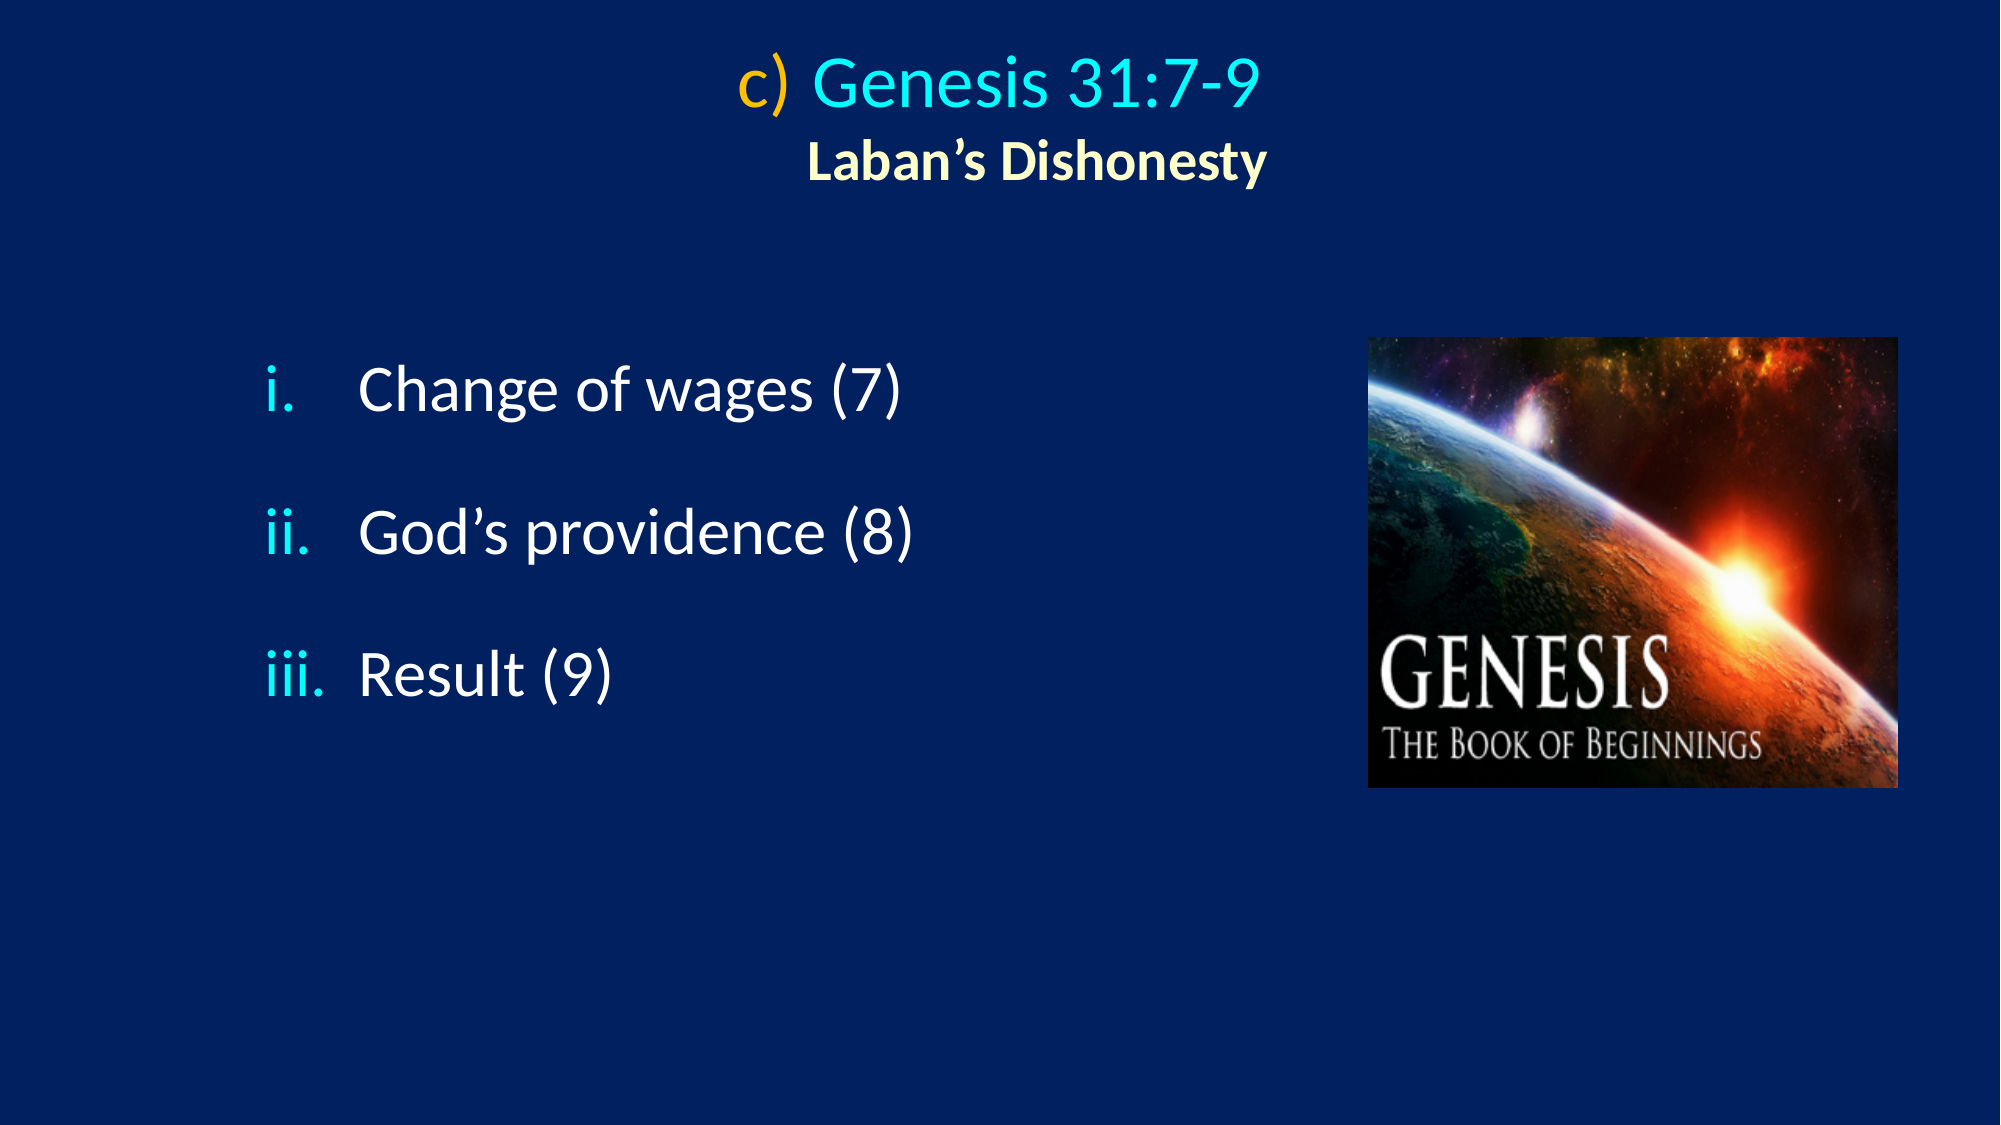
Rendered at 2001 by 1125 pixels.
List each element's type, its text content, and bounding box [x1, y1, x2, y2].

list Change of wages (7) God’s providence (8) Result (9) [249, 337, 1288, 863]
title Genesis 31:7-9 Laban’s Dishonesty [535, 37, 1464, 188]
picture [1367, 337, 1898, 788]
